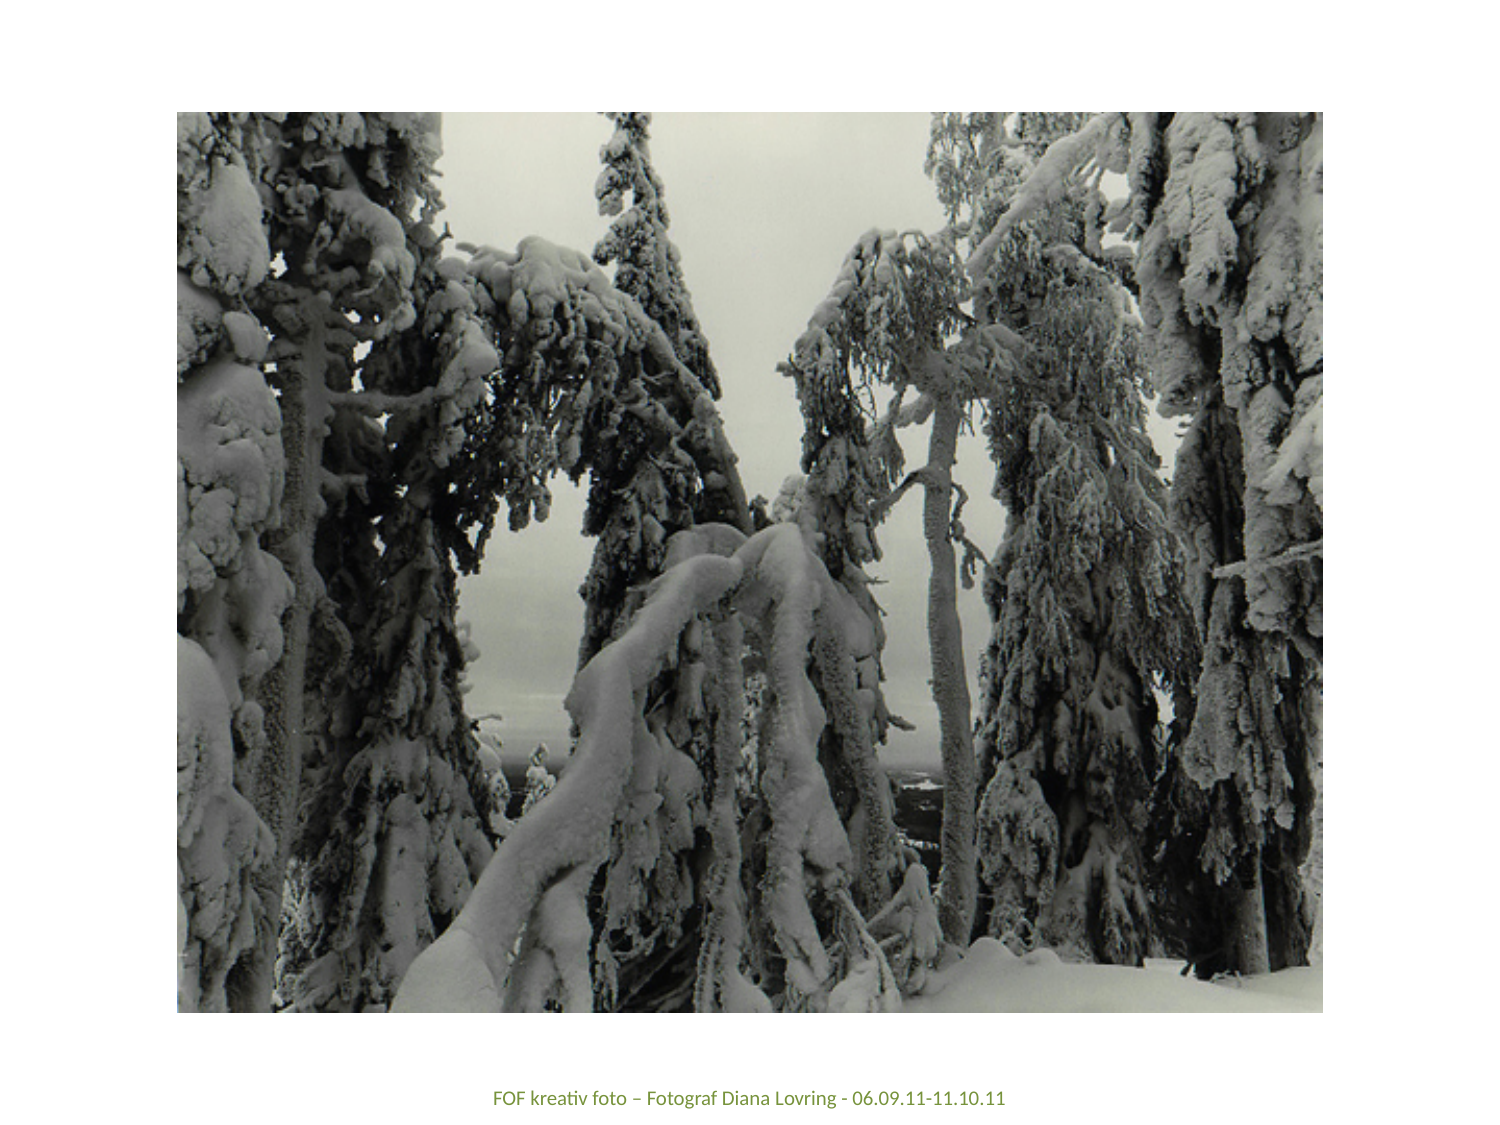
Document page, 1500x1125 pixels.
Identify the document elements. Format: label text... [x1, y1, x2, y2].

picture [176, 112, 1324, 1013]
text_box FOF kreativ foto – Fotograf Diana Lovring - 06.09.11-11.10.11 [112, 1077, 1388, 1125]
